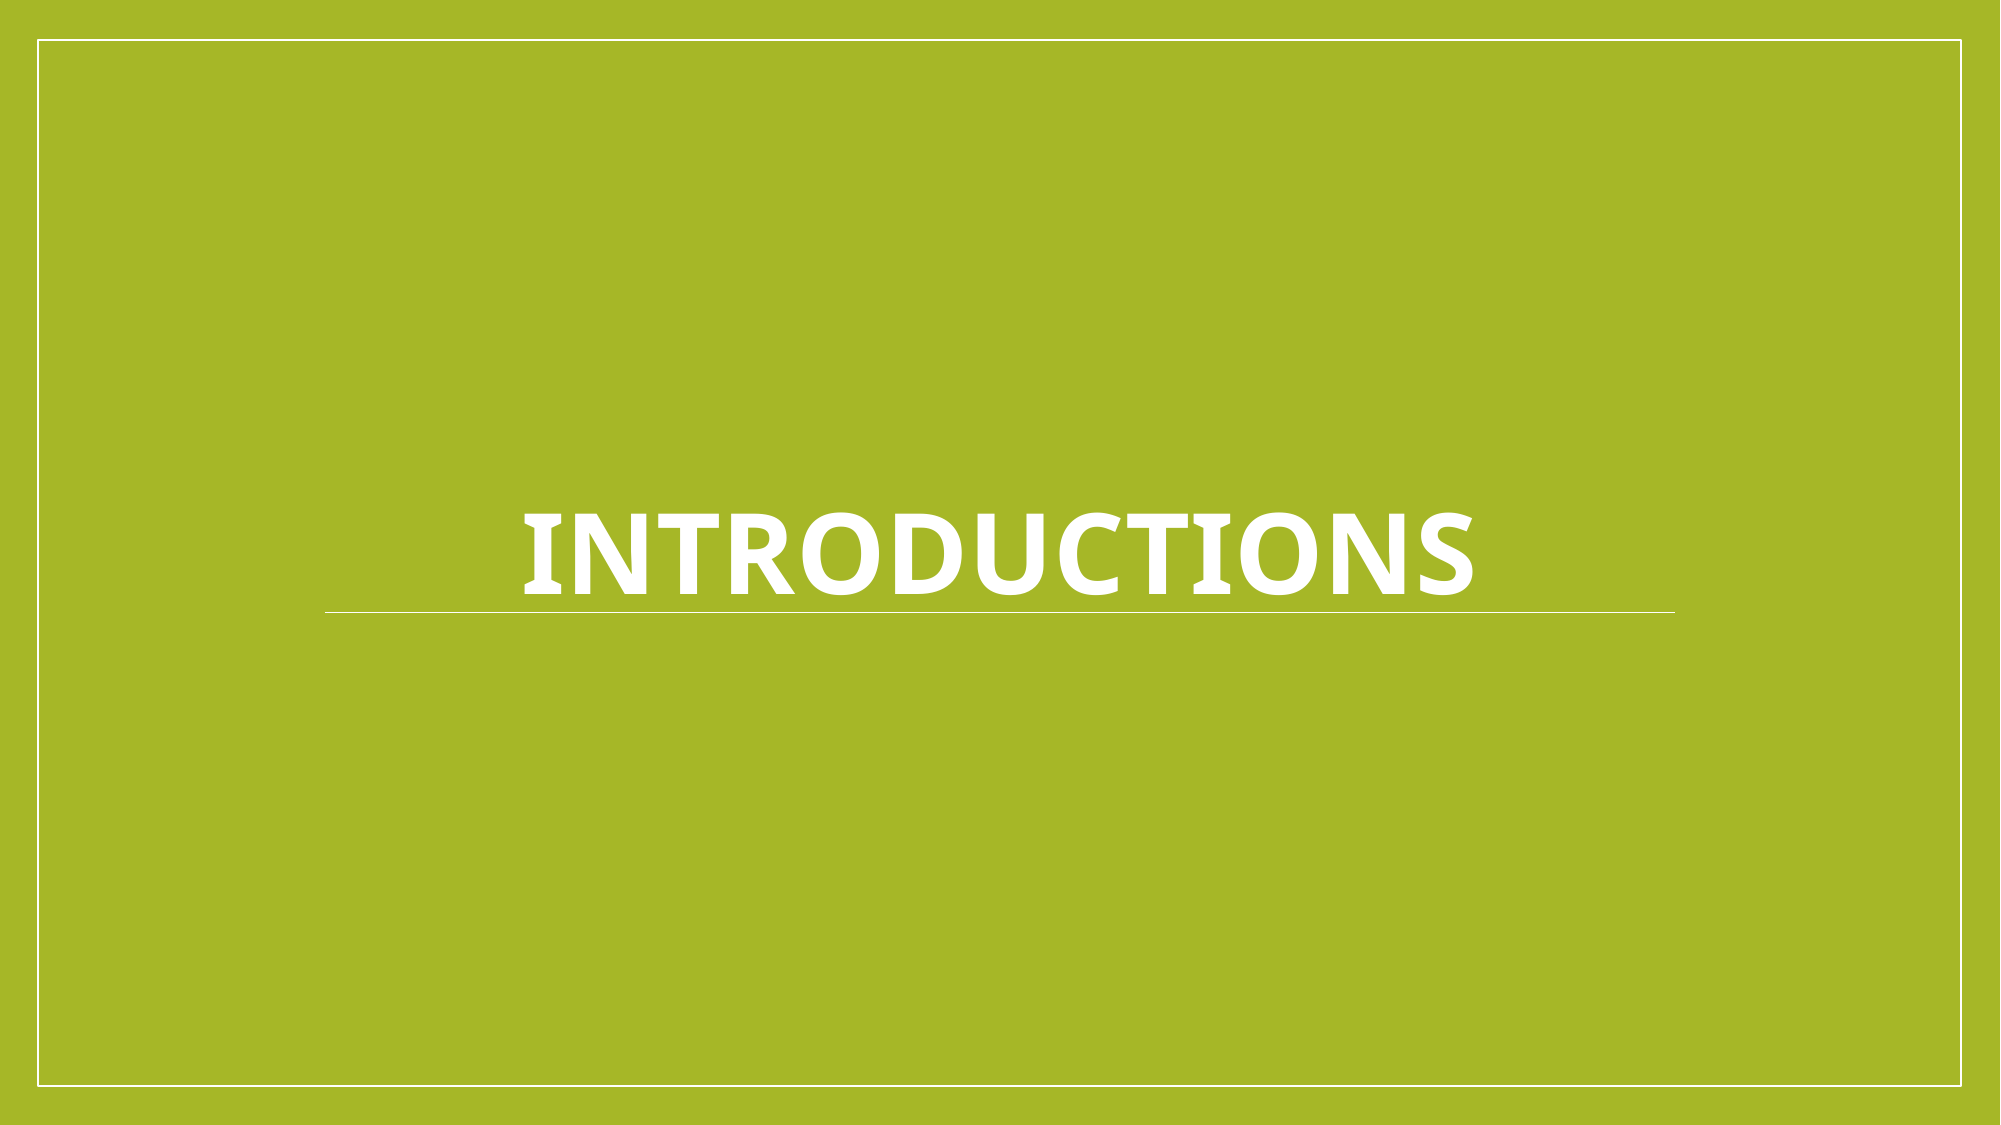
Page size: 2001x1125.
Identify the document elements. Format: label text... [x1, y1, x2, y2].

text_box INTRODUCTIONS [182, 144, 1817, 625]
